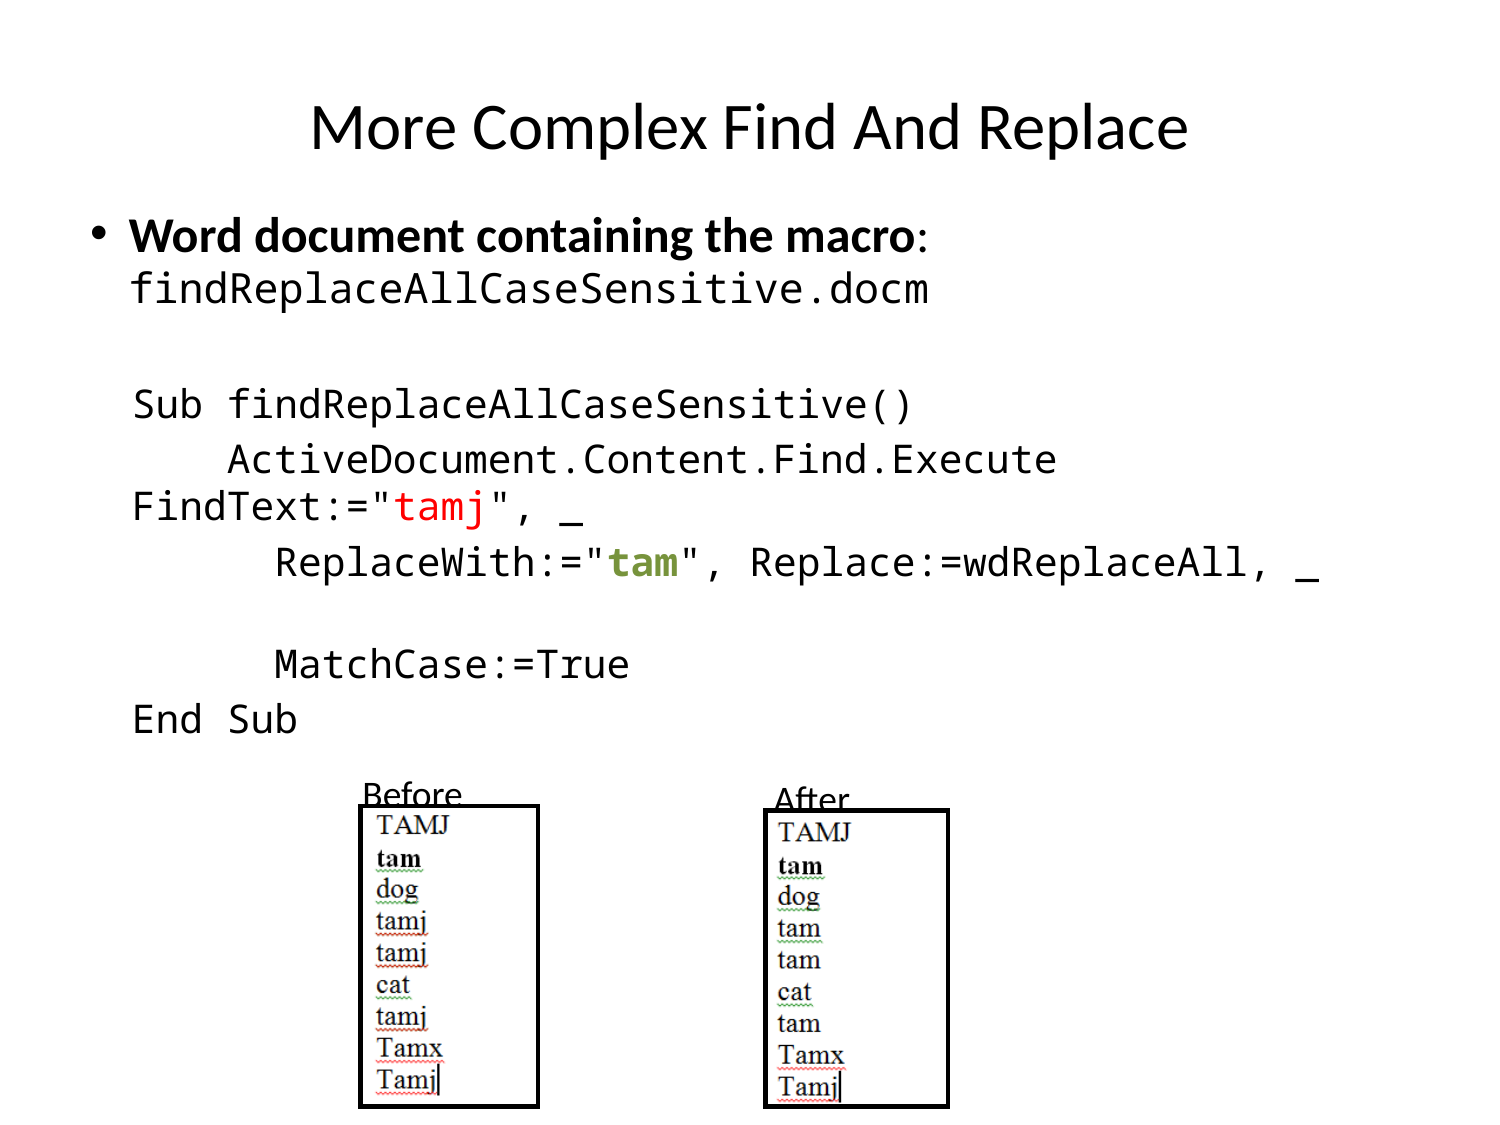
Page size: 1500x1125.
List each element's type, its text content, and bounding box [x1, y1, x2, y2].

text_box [767, 766, 946, 1105]
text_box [362, 762, 537, 1105]
list Word document containing the macro: findReplaceAllCaseSensitive.docm Sub findReplaceAllCaseSensitive() ActiveDocument.Content.Find.Execute FindText:="tamj", _ ReplaceWith:="tam", Replace:=wdReplaceAll, _ MatchCase:=True End Sub [75, 194, 1450, 824]
title More Complex Find And Replace [75, 45, 1425, 194]
